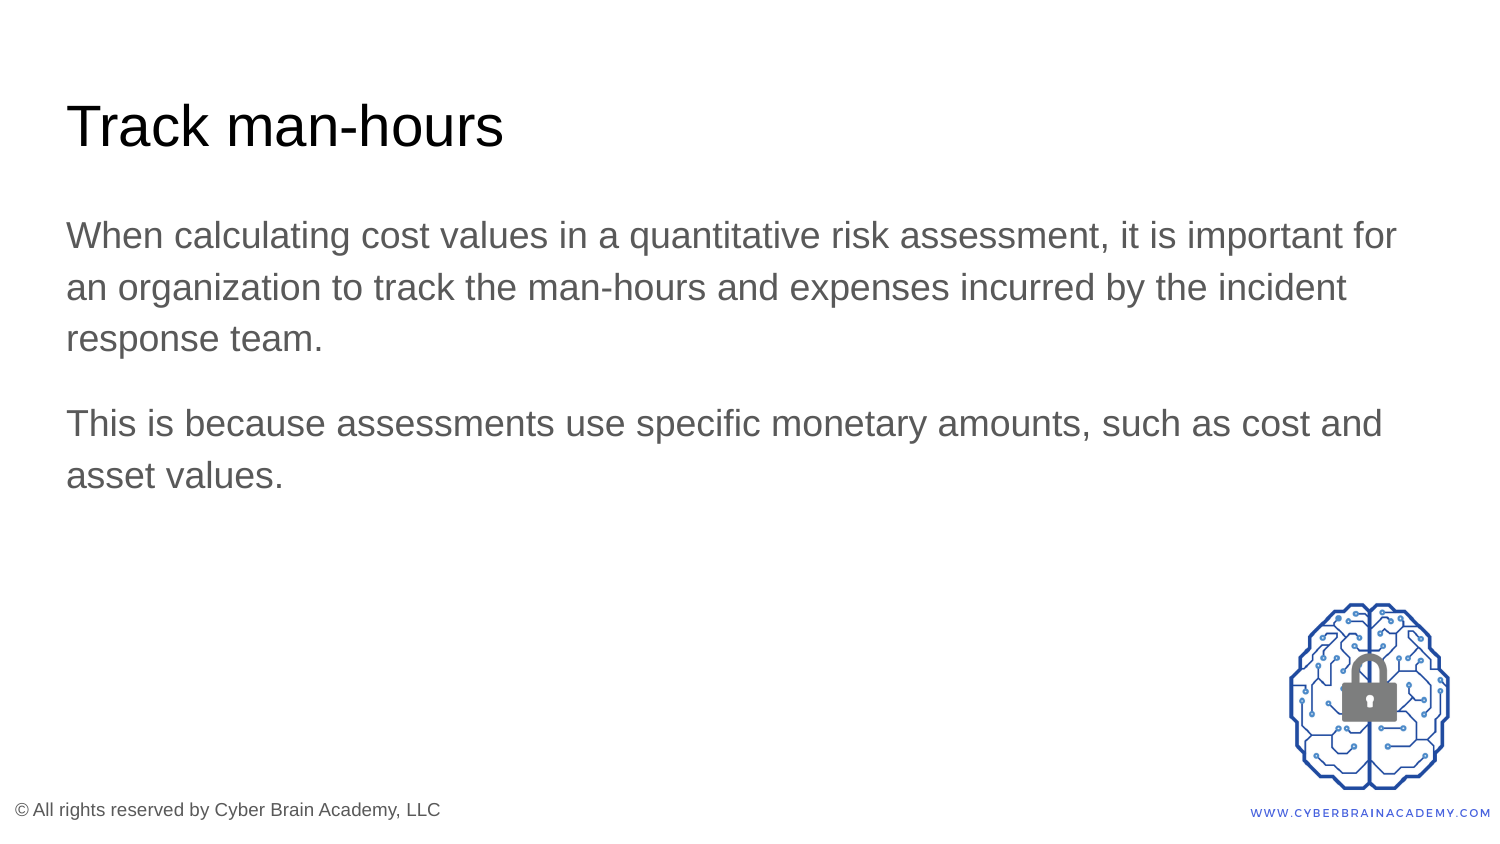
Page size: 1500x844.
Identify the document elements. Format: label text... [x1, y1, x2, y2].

list When calculating cost values in a quantitative risk assessment, it is important for an organization to track the man-hours and expenses incurred by the incident response team. This is because assessments use specific monetary amounts, such as cost and asset values. [51, 189, 1449, 750]
title Track man-hours [51, 72, 1449, 167]
picture [1242, 586, 1500, 844]
